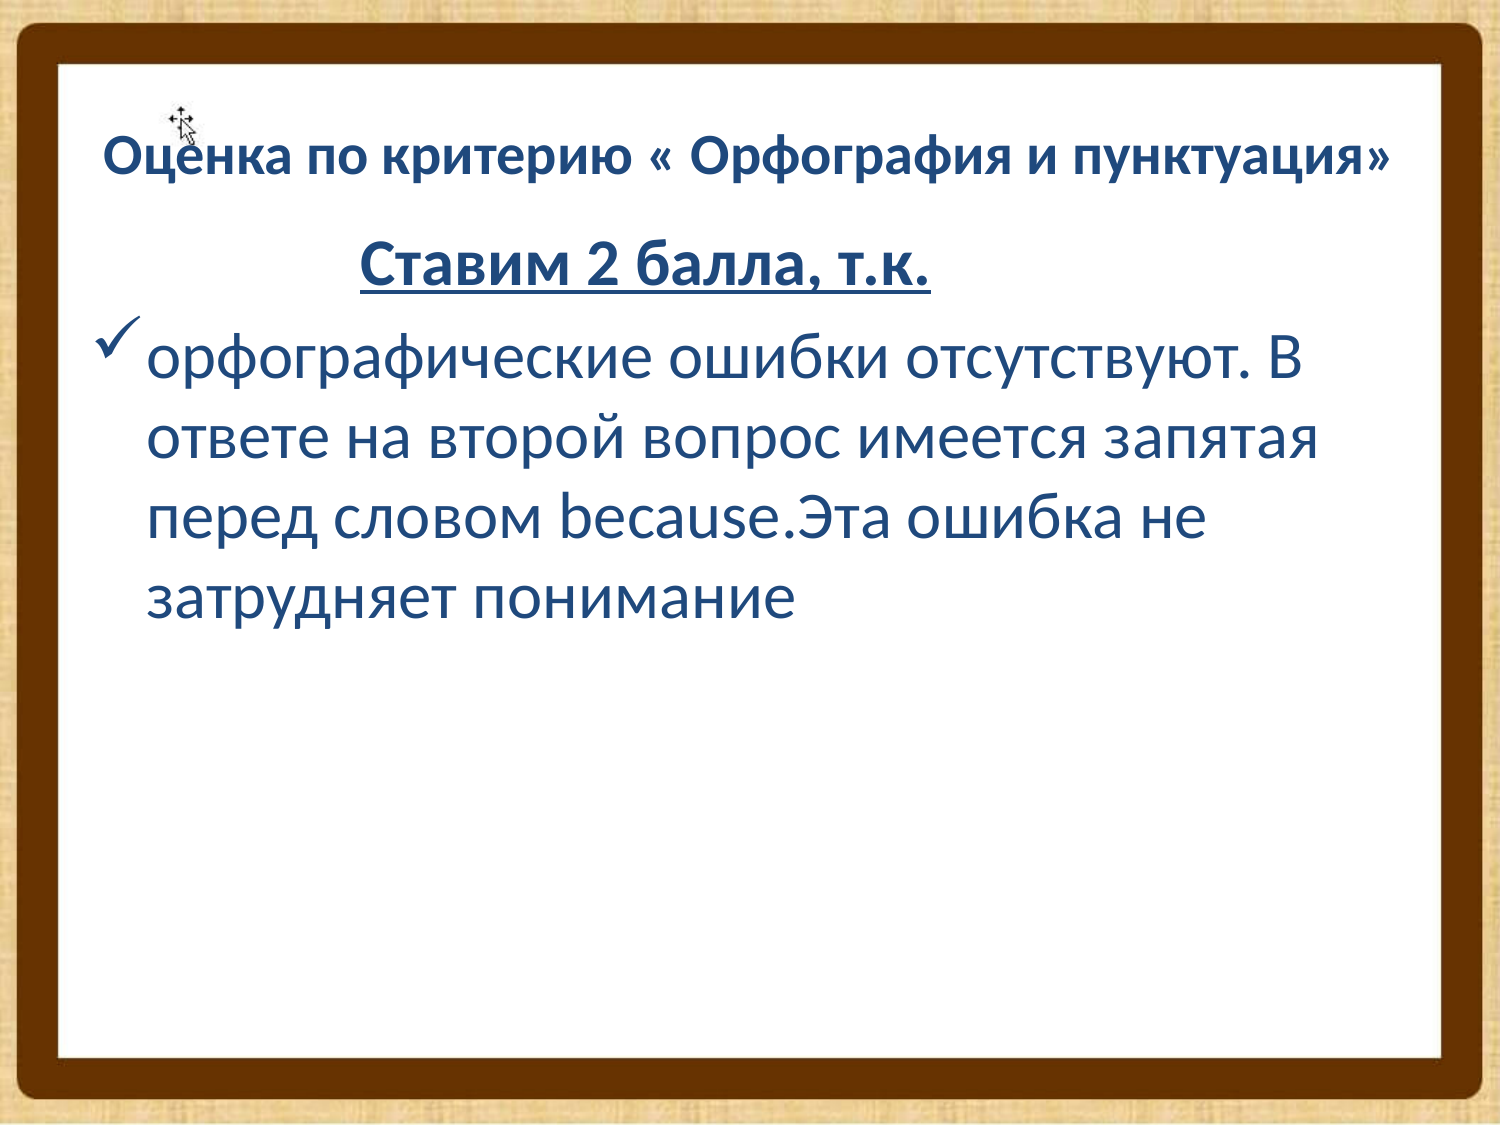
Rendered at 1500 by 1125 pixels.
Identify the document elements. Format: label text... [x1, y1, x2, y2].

picture [0, 0, 1500, 1125]
list Ставим 2 балла, т.к. орфографические ошибки отсутствуют. В ответе на второй вопрос имеется запятая перед словом because.Эта ошибка не затрудняет понимание [74, 210, 1426, 1006]
title Оценка по критерию « Орфография и пунктуация» [74, 70, 1426, 210]
